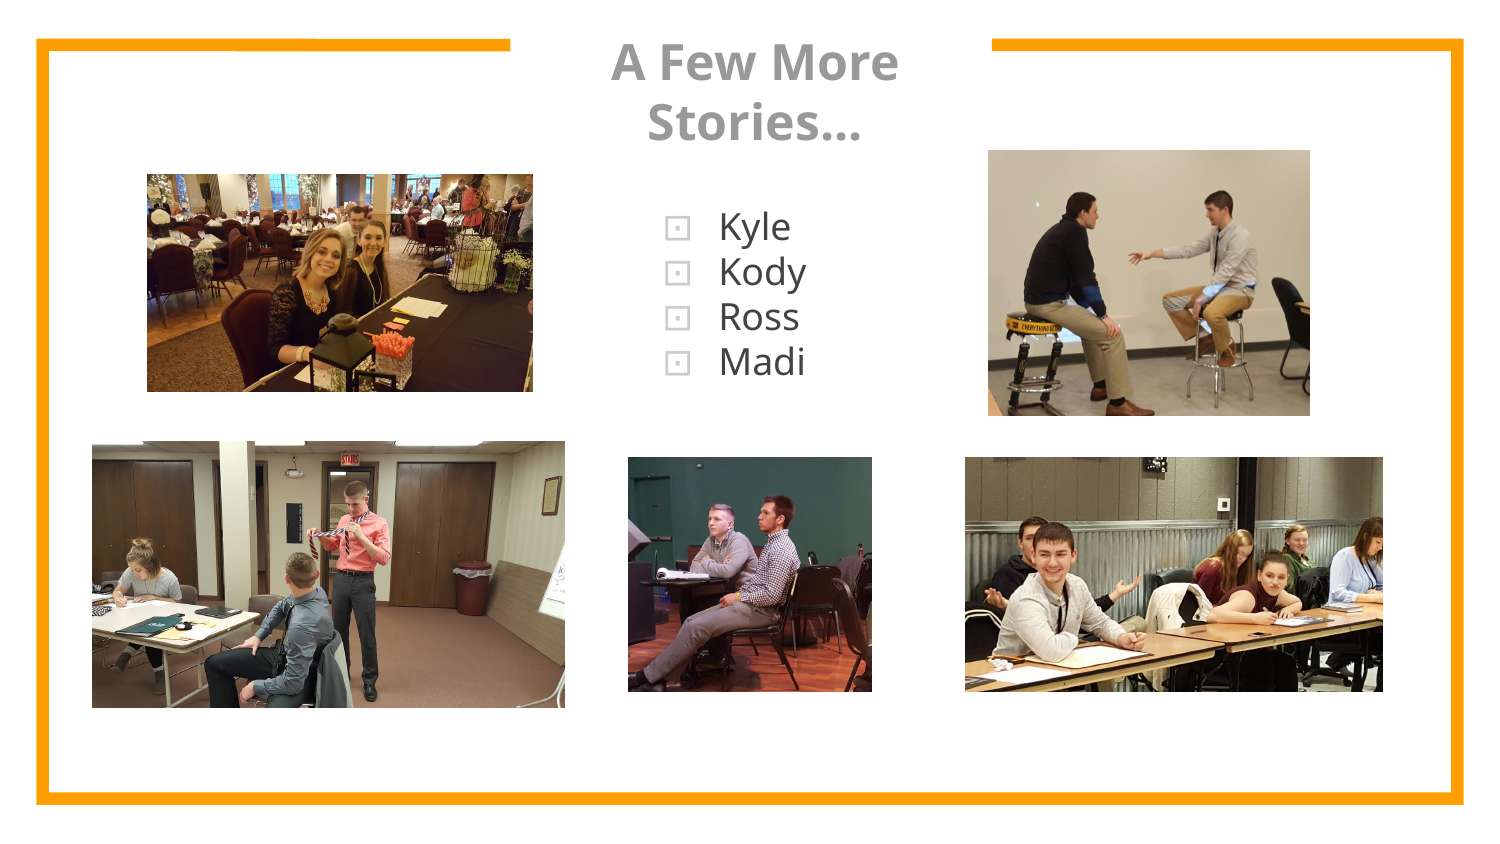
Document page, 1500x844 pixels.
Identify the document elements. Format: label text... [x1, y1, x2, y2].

picture [627, 456, 873, 692]
picture [988, 149, 1310, 416]
picture [91, 441, 565, 708]
title A Few More Stories... [521, 15, 989, 214]
picture [146, 174, 533, 392]
picture [964, 456, 1383, 692]
list Kyle Kody Ross Madi [628, 188, 883, 434]
